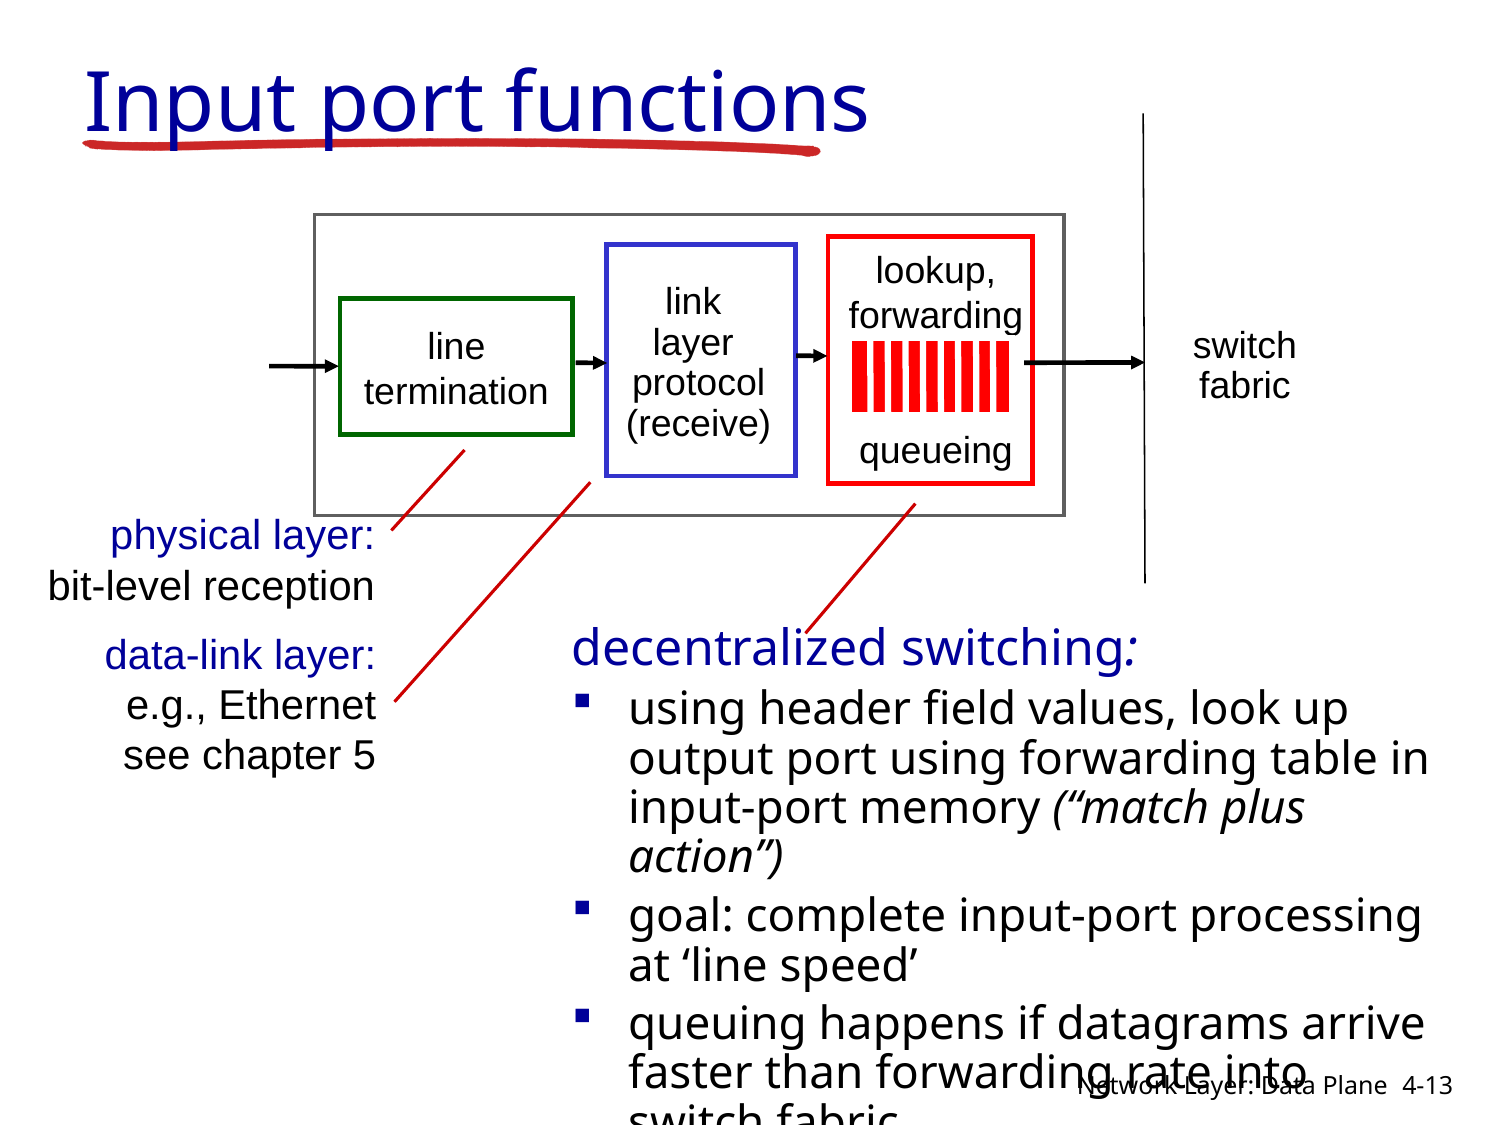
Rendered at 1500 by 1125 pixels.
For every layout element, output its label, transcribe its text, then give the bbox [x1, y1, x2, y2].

title Input port functions [69, 48, 1345, 149]
text_box line termination [340, 298, 573, 435]
text_box physical layer: bit-level reception [32, 500, 390, 616]
text_box [314, 214, 1064, 516]
slide_number 4-13 [1386, 1061, 1480, 1108]
text_box [796, 349, 828, 363]
list decentralized switching: using header field values, look up output port using forwarding table in input-port memory (“match plus action”) goal: complete input-port processing at ‘line speed’ queuing happens if datagrams arrive faster than forwarding rate into switch fabric [556, 614, 1452, 1053]
text_box switch fabric [1158, 298, 1332, 435]
text_box data-link layer: e.g., Ethernet see chapter 5 [89, 620, 391, 786]
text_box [848, 338, 1013, 416]
text_box [575, 356, 608, 370]
picture [79, 133, 830, 163]
text_box lookup, forwarding queueing [833, 238, 1039, 479]
text_box [828, 236, 1033, 484]
text_box link layer protocol (receive) [611, 295, 786, 432]
footer Network Layer: Data Plane [1045, 1062, 1404, 1102]
text_box [1039, 356, 1144, 369]
text_box [606, 244, 796, 476]
text_box [269, 360, 339, 373]
